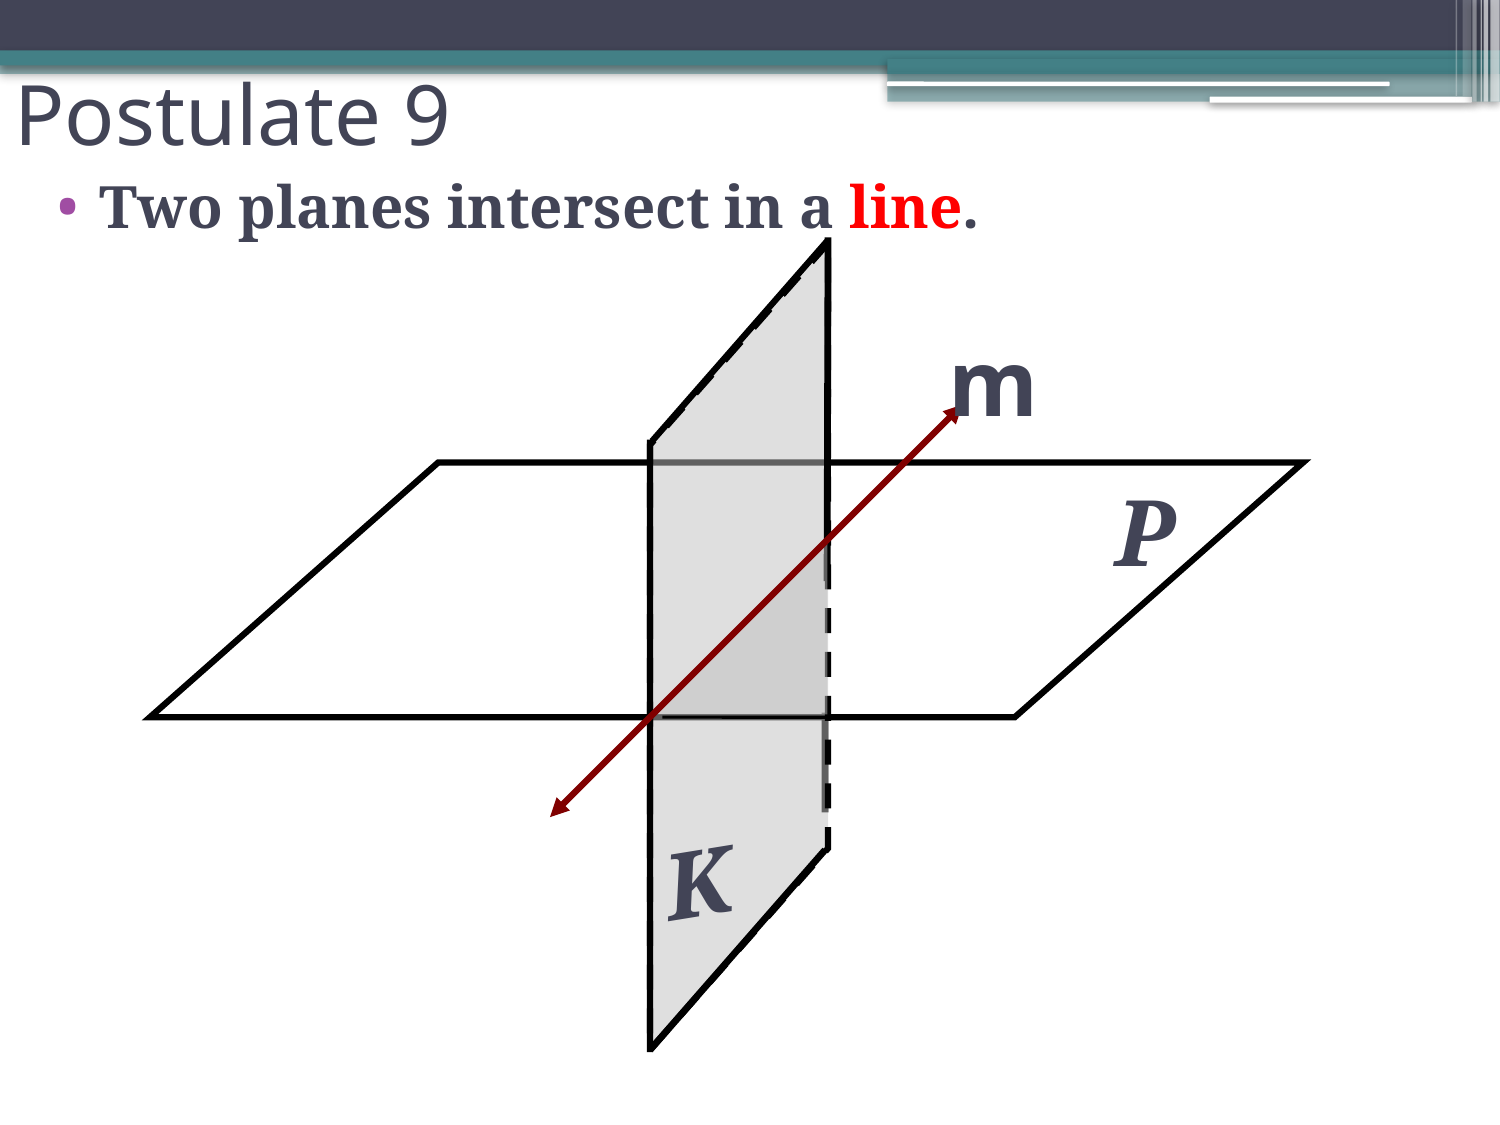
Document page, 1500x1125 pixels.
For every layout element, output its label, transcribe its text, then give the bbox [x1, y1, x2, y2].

text_box P [1100, 467, 1191, 592]
title Postulate 9 [0, 24, 1350, 200]
text_box [1043, 462, 1304, 693]
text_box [549, 316, 1038, 818]
list Two planes intersect in a line. [24, 162, 1375, 350]
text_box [649, 237, 829, 314]
text_box [149, 462, 542, 718]
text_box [649, 829, 829, 1053]
